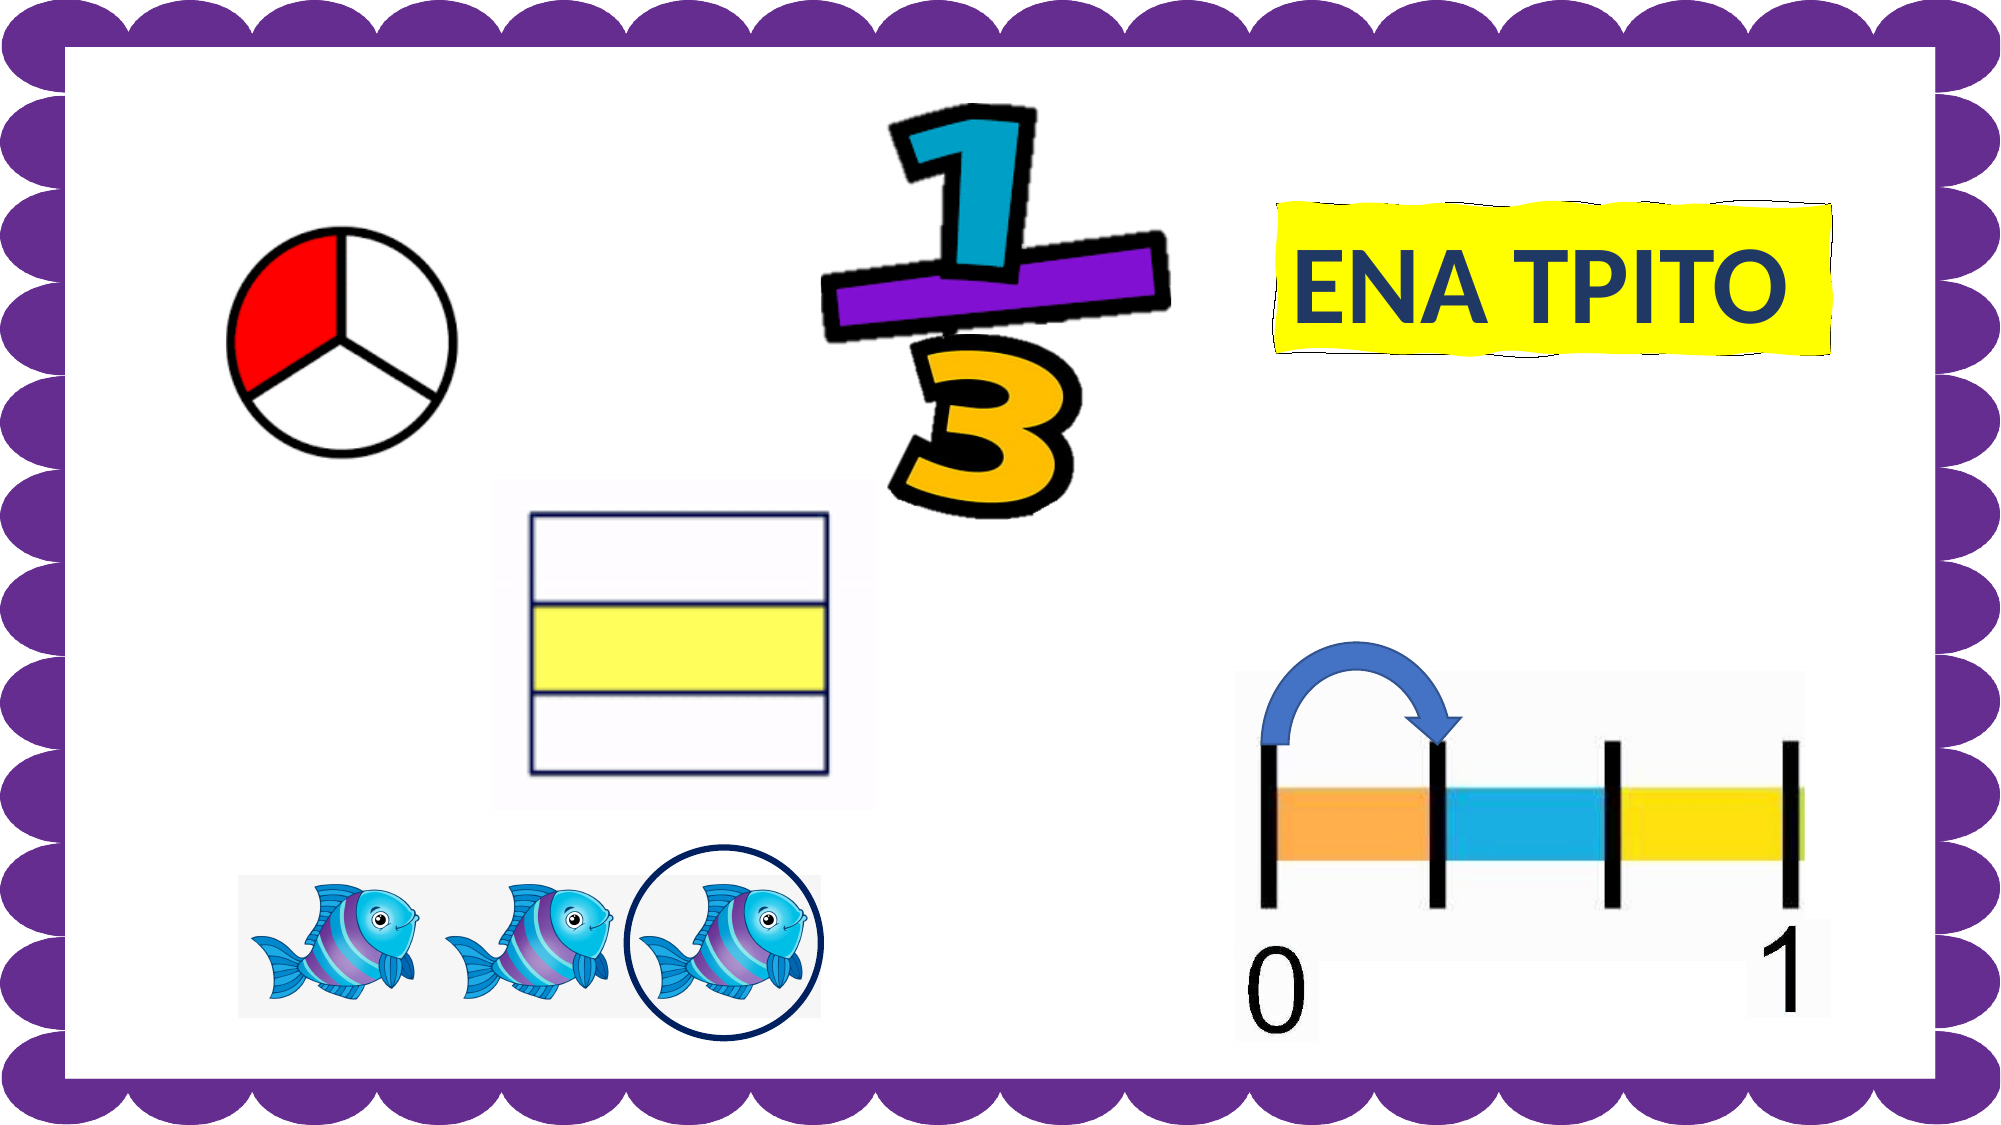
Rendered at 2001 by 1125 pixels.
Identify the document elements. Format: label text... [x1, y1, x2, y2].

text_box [820, 103, 1172, 520]
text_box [238, 847, 821, 1039]
text_box ΕΝΑ ΤΡΙΤΟ [1272, 200, 1833, 358]
picture [0, 0, 2001, 1125]
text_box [1234, 628, 1831, 1041]
